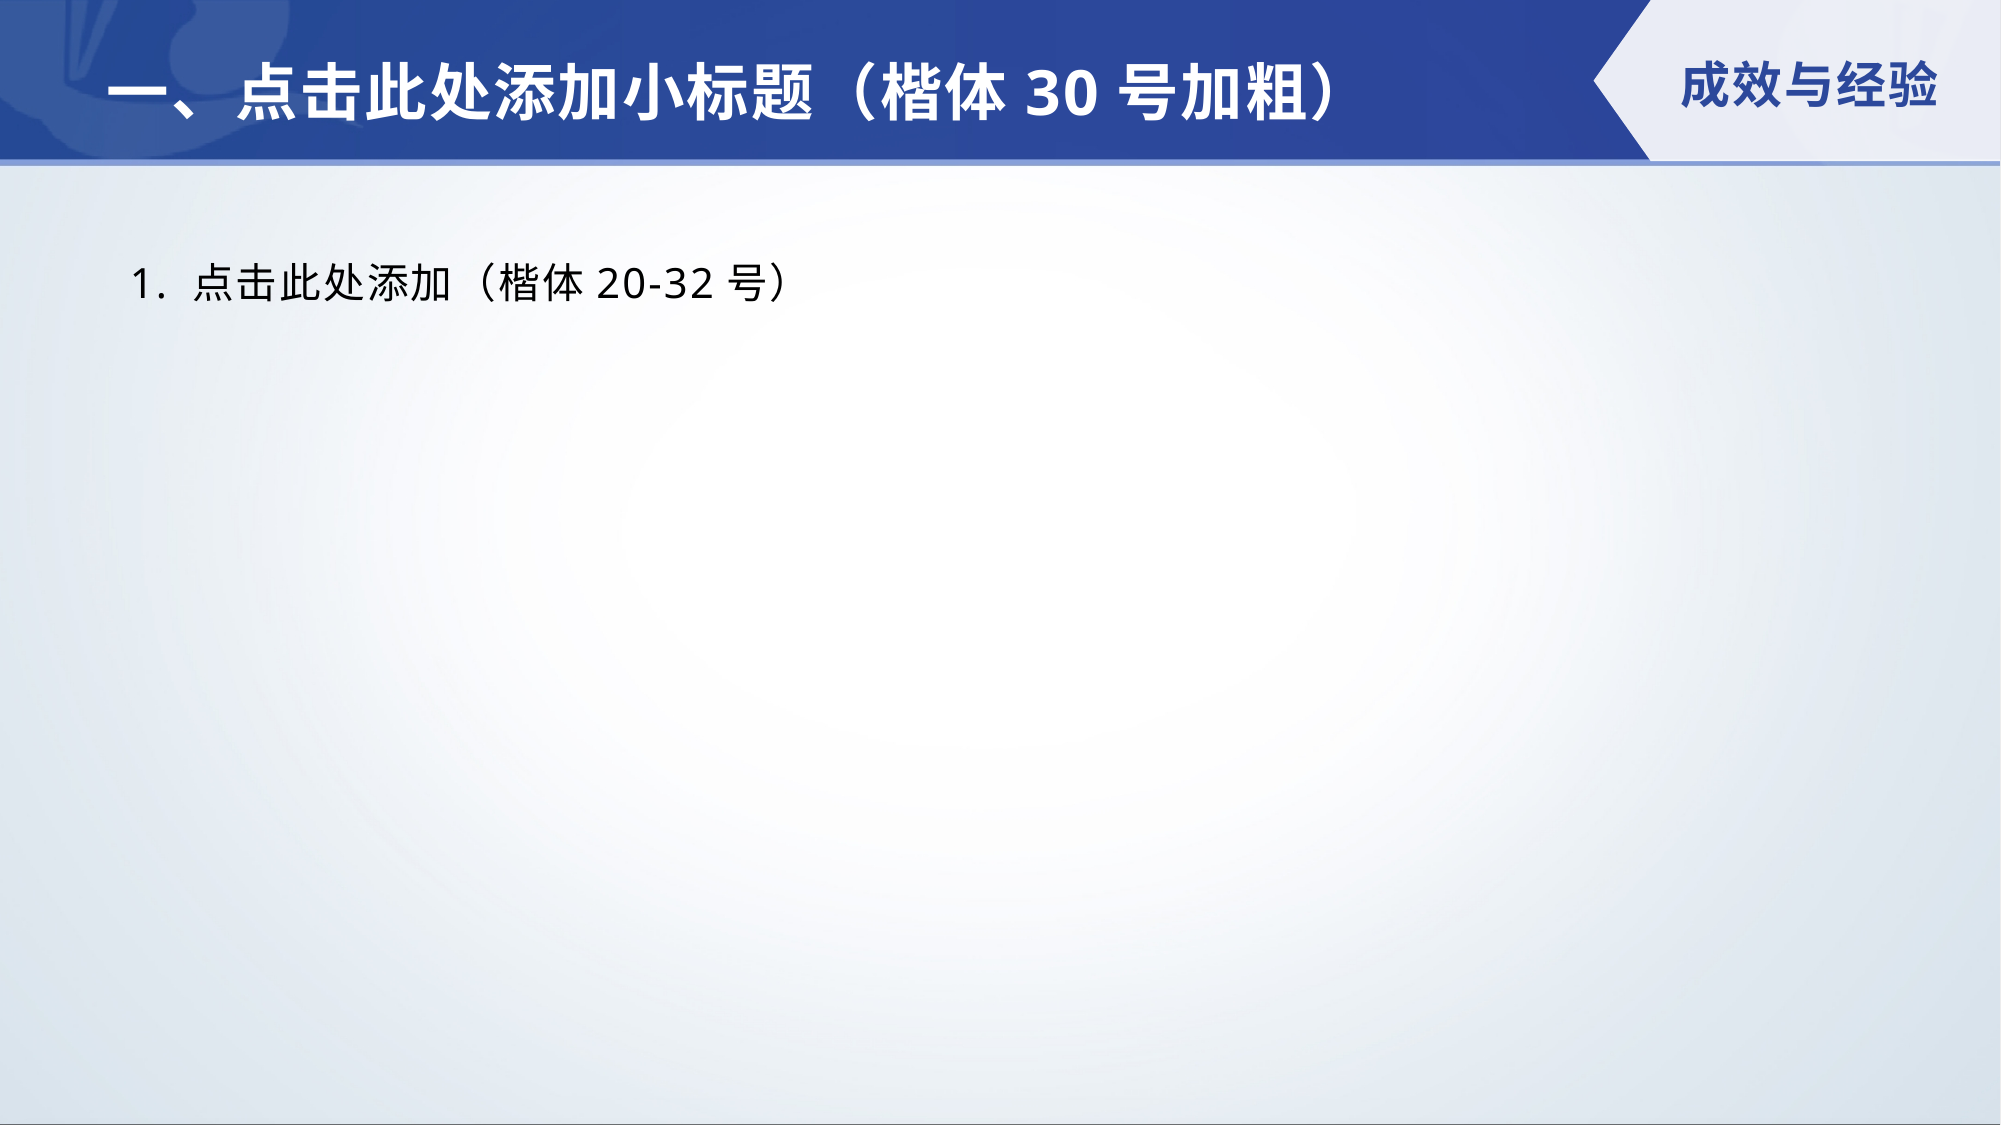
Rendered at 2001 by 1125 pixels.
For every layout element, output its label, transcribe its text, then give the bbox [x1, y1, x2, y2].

text_box 一、点击此处添加小标题（楷体30号加粗） [91, 45, 1630, 136]
text_box [1592, 0, 2000, 163]
text_box 1. 点击此处添加（楷体20-32号） [114, 248, 1848, 346]
picture [0, 0, 2001, 1125]
text_box 成效与经验 [1665, 45, 1972, 121]
